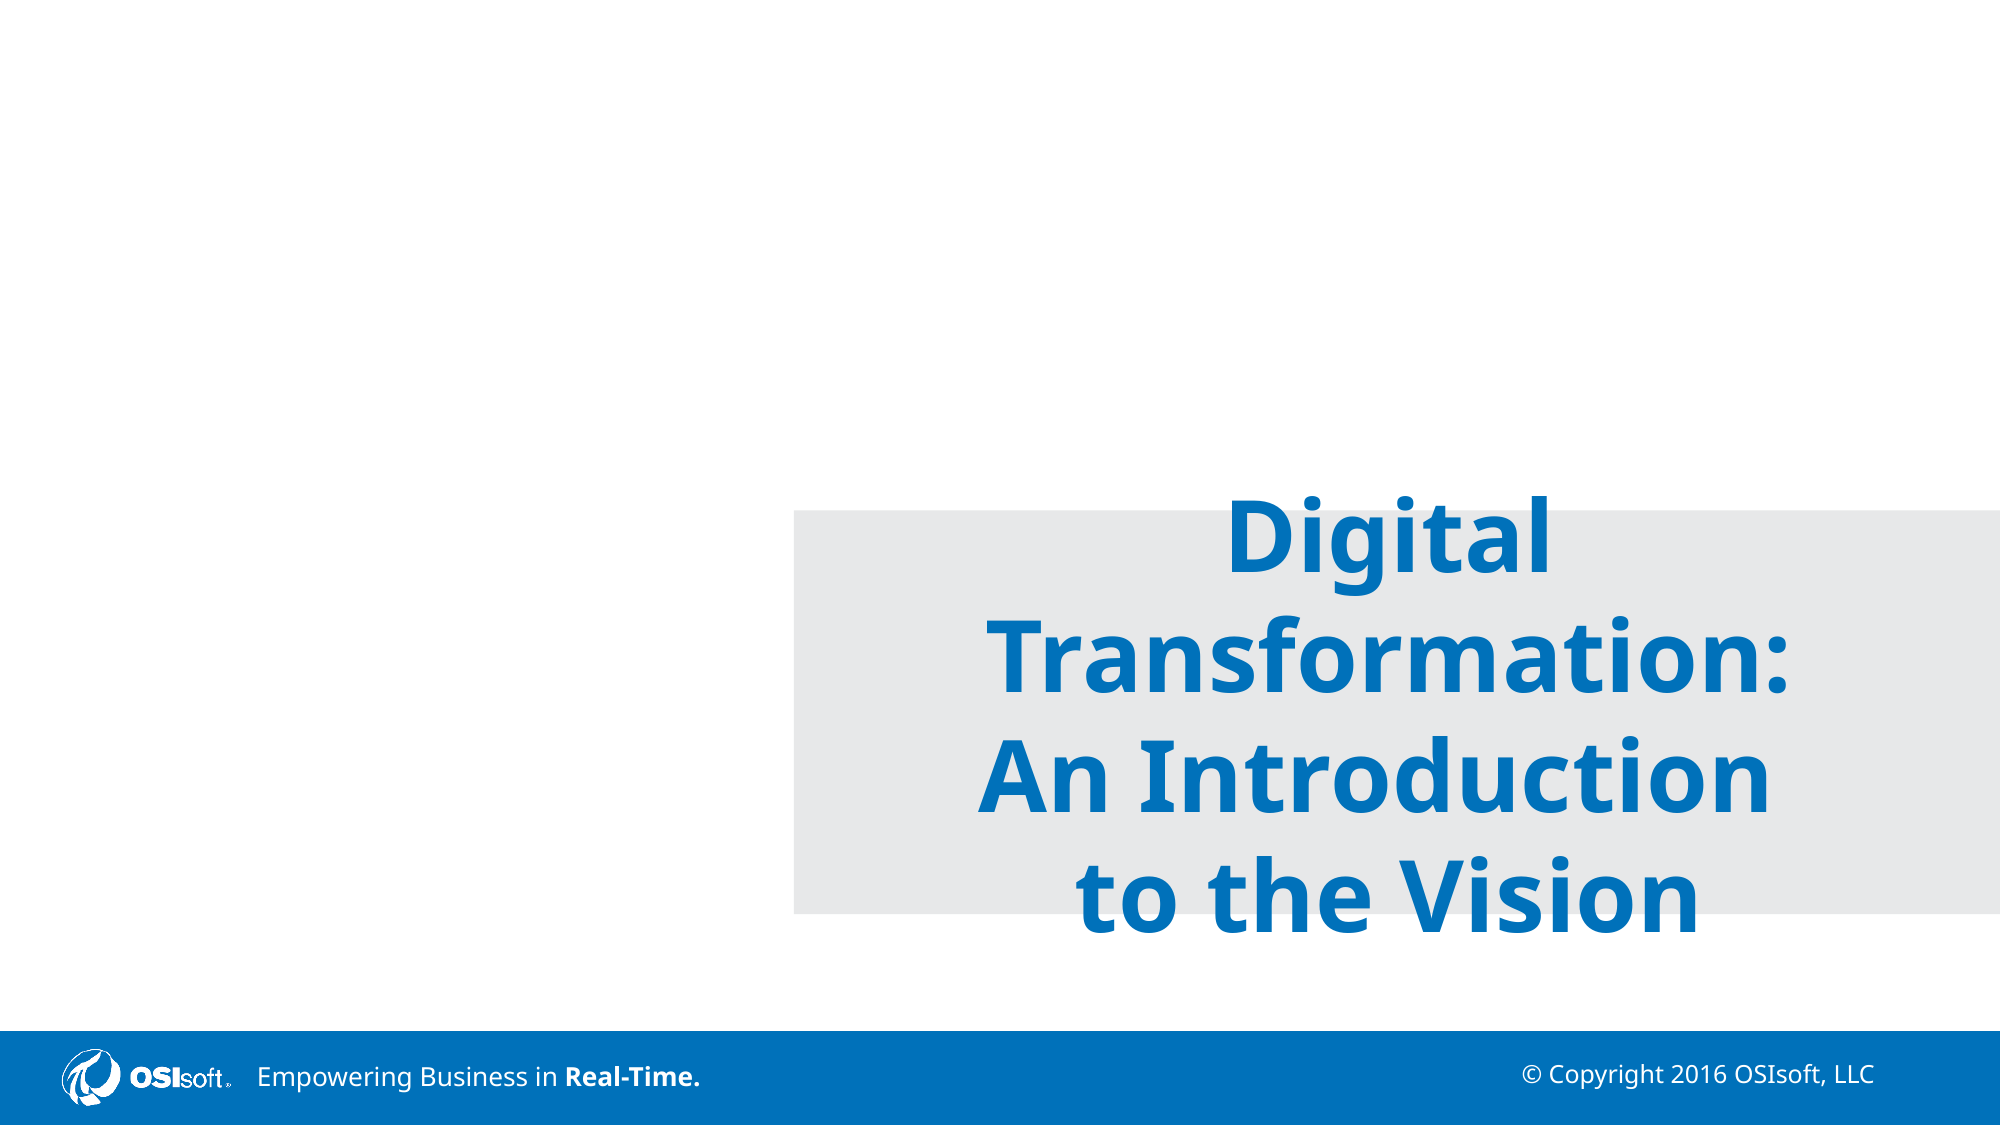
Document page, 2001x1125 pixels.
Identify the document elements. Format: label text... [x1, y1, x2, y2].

picture [0, 1031, 2000, 1125]
title Digital Transformation: An Introduction to the Vision [793, 510, 2000, 915]
